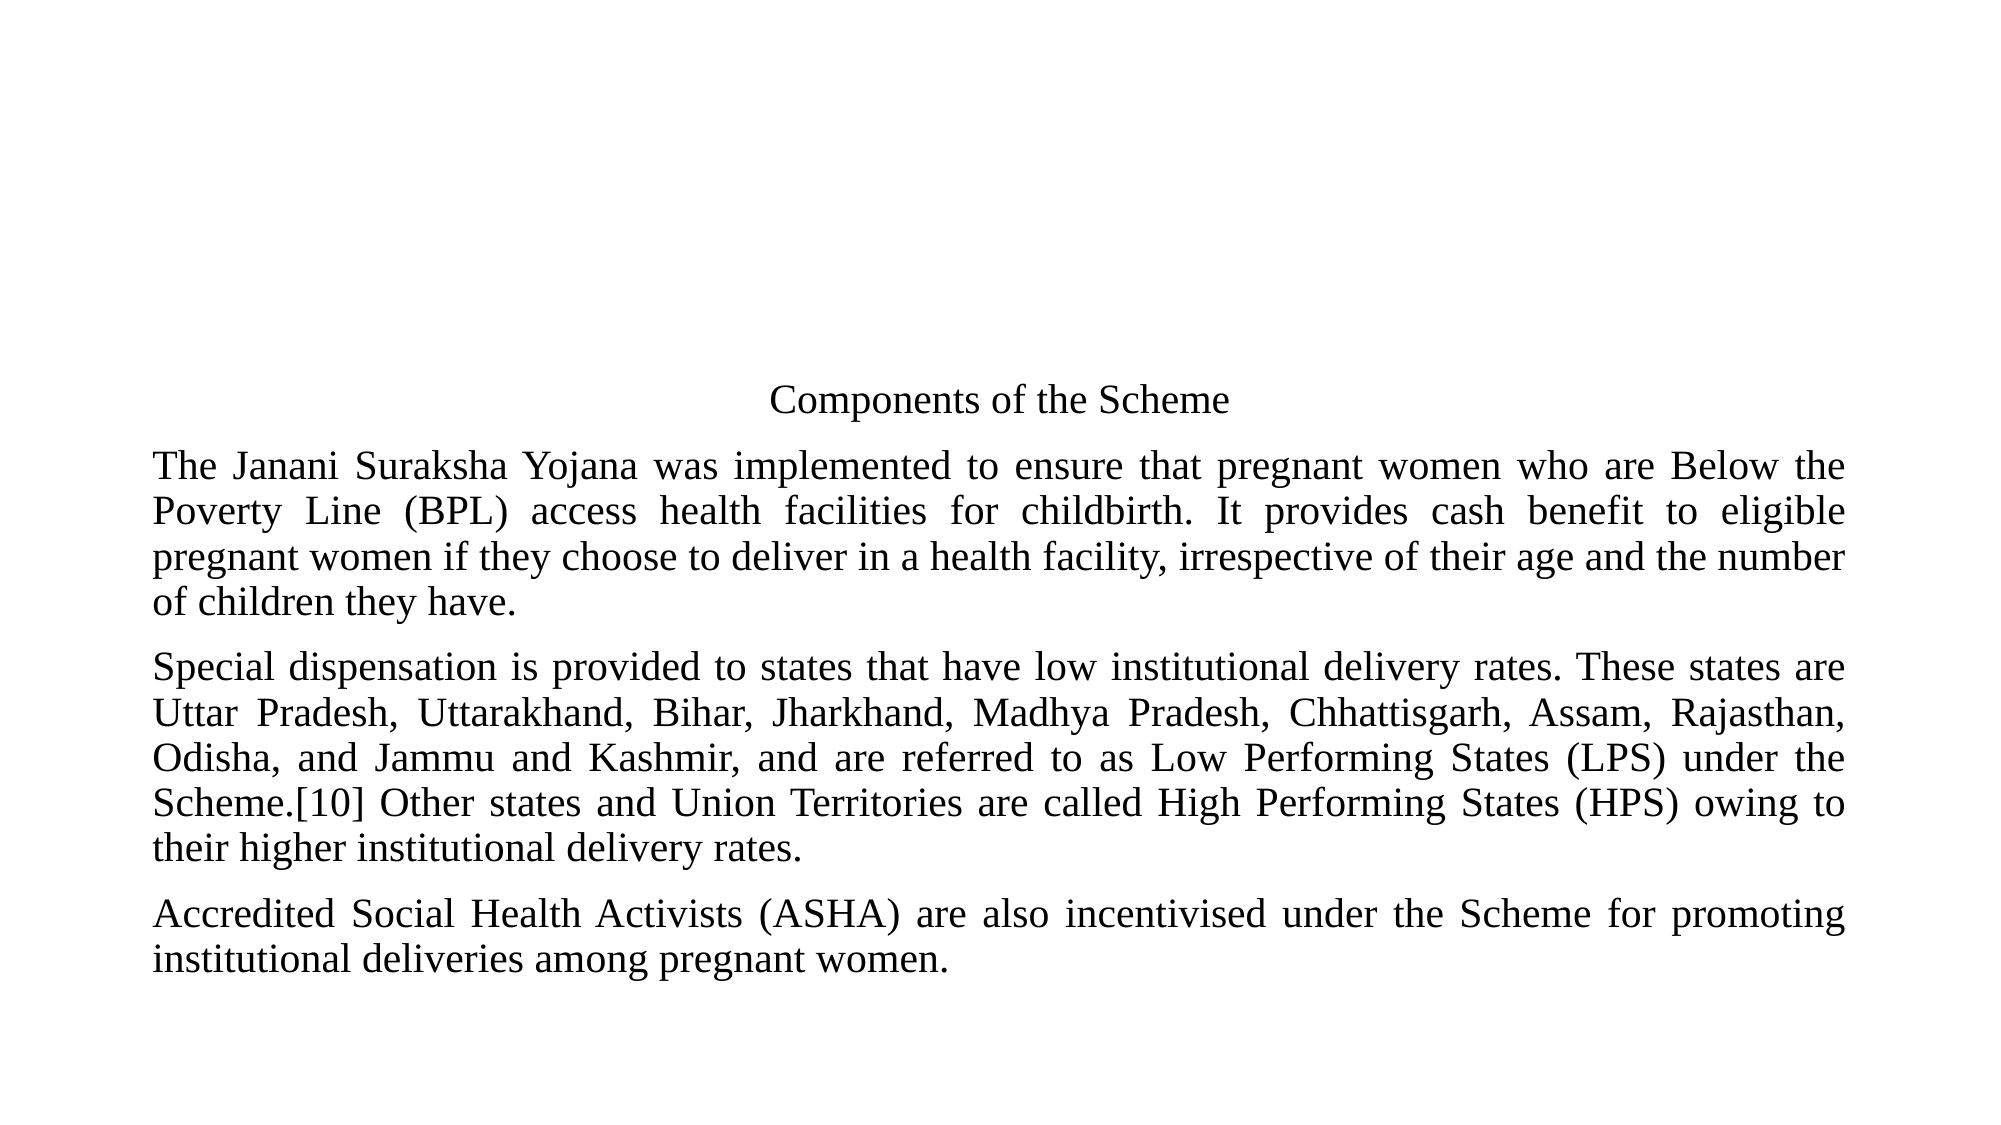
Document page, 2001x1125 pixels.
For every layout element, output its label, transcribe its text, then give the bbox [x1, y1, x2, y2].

list Components of the Scheme The Janani Suraksha Yojana was implemented to ensure that pregnant women who are Below the Poverty Line (BPL) access health facilities for childbirth. It provides cash benefit to eligible pregnant women if they choose to deliver in a health facility, irrespective of their age and the number of children they have. Special dispensation is provided to states that have low institutional delivery rates. These states are Uttar Pradesh, Uttarakhand, Bihar, Jharkhand, Madhya Pradesh, Chhattisgarh, Assam, Rajasthan, Odisha, and Jammu and Kashmir, and are referred to as Low Performing States (LPS) under the Scheme.[10] Other states and Union Territories are called High Performing States (HPS) owing to their higher institutional delivery rates. Accredited Social Health Activists (ASHA) are also incentivised under the Scheme for promoting institutional deliveries among pregnant women. [137, 299, 1863, 1014]
